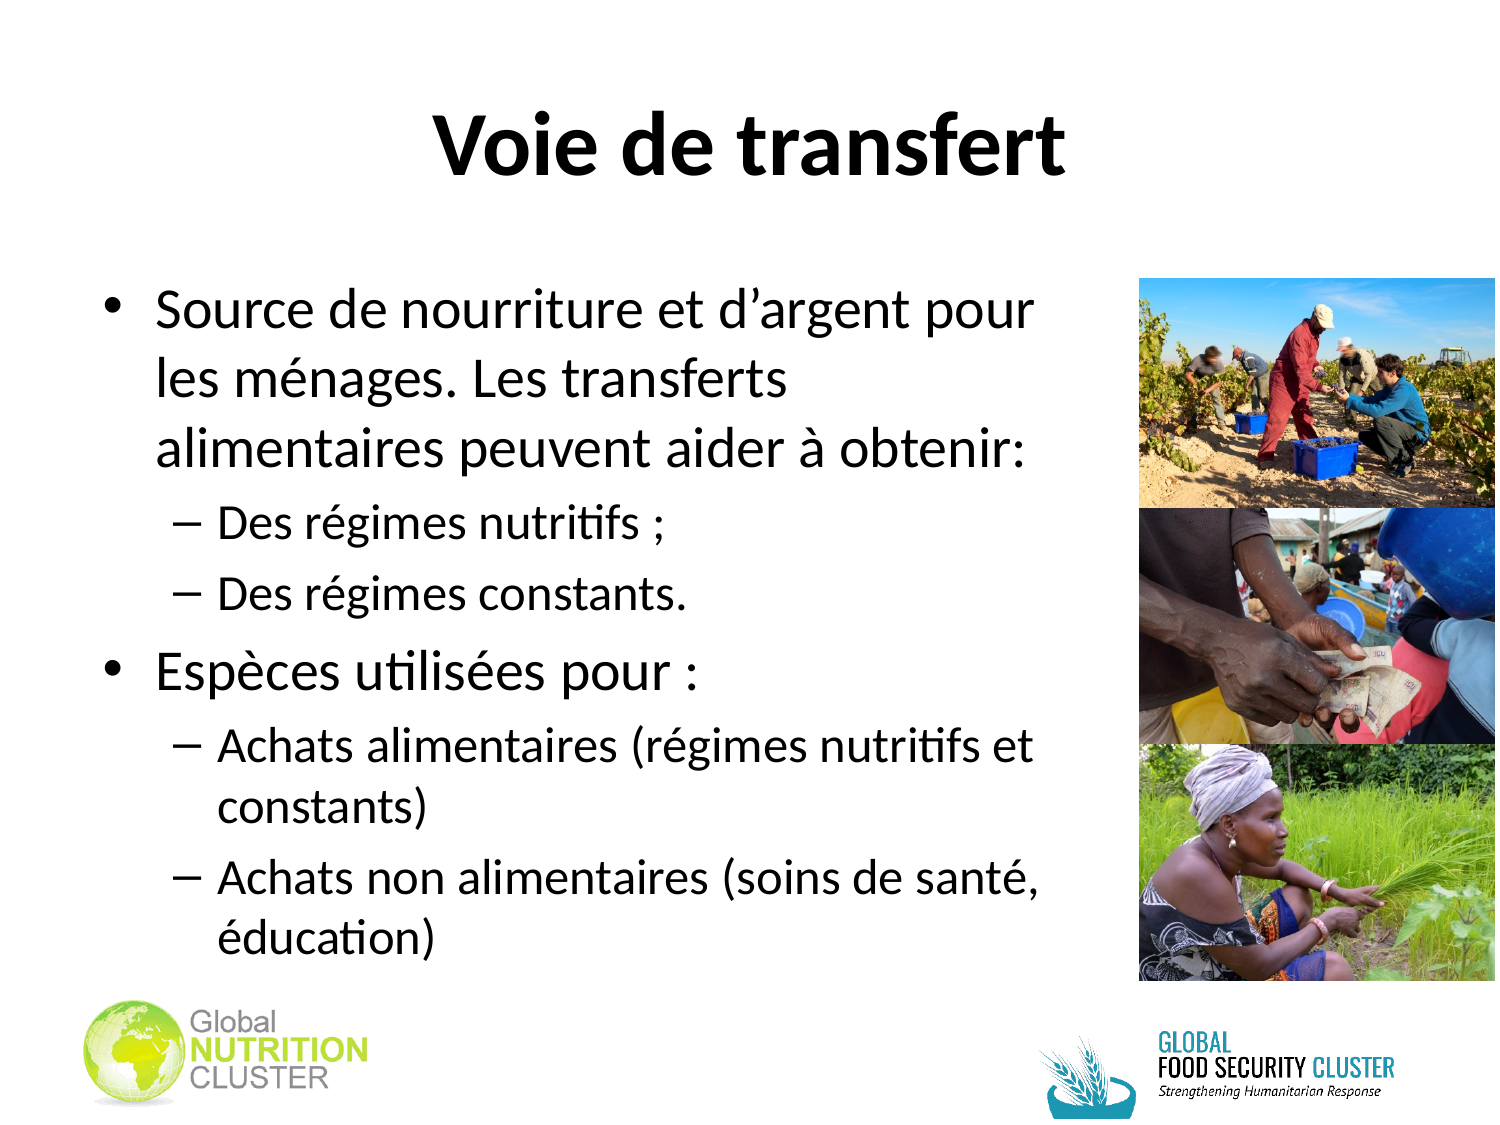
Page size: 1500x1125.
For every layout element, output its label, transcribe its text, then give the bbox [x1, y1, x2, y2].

picture [1037, 1030, 1395, 1119]
title Voie de transfert [75, 45, 1425, 233]
list Source de nourriture et d’argent pour les ménages. Les transferts alimentaires peuvent aider à obtenir: Des régimes nutritifs ; Des régimes constants. Espèces utilisées pour : Achats alimentaires (régimes nutritifs et constants) Achats non alimentaires (soins de santé, éducation) [87, 262, 1105, 976]
picture [70, 991, 386, 1119]
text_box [1139, 278, 1495, 981]
